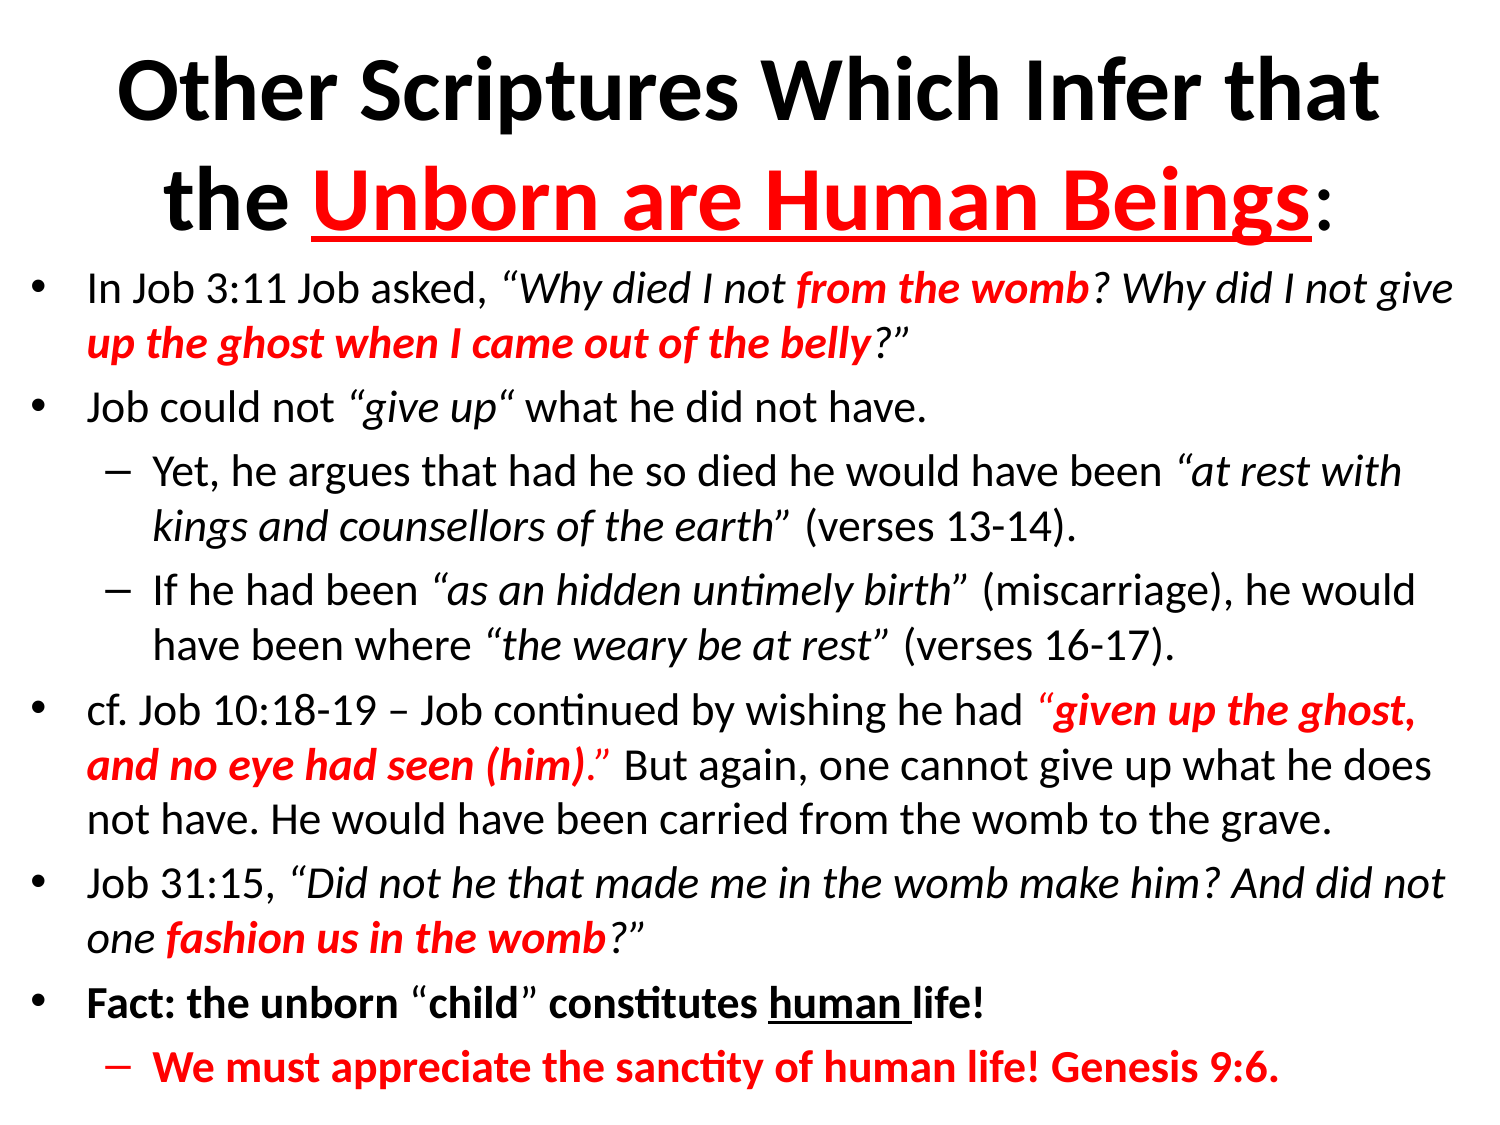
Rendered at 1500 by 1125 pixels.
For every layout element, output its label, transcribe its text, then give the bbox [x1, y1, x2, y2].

title Other Scriptures Which Infer that the Unborn are Human Beings: [75, 21, 1425, 257]
list In Job 3:11 Job asked, “Why died I not from the womb? Why did I not give up the ghost when I came out of the belly?” Job could not “give up“ what he did not have. Yet, he argues that had he so died he would have been “at rest with kings and counsellors of the earth” (verses 13-14). If he had been “as an hidden untimely birth” (miscarriage), he would have been where “the weary be at rest” (verses 16-17). cf. Job 10:18-19 – Job continued by wishing he had “given up the ghost, and no eye had seen (him).” But again, one cannot give up what he does not have. He would have been carried from the womb to the grave. Job 31:15, “Did not he that made me in the womb make him? And did not one fashion us in the womb?” Fact: the unborn “child” constitutes human life! We must appreciate the sanctity of human life! Genesis 9:6. [15, 250, 1483, 1100]
